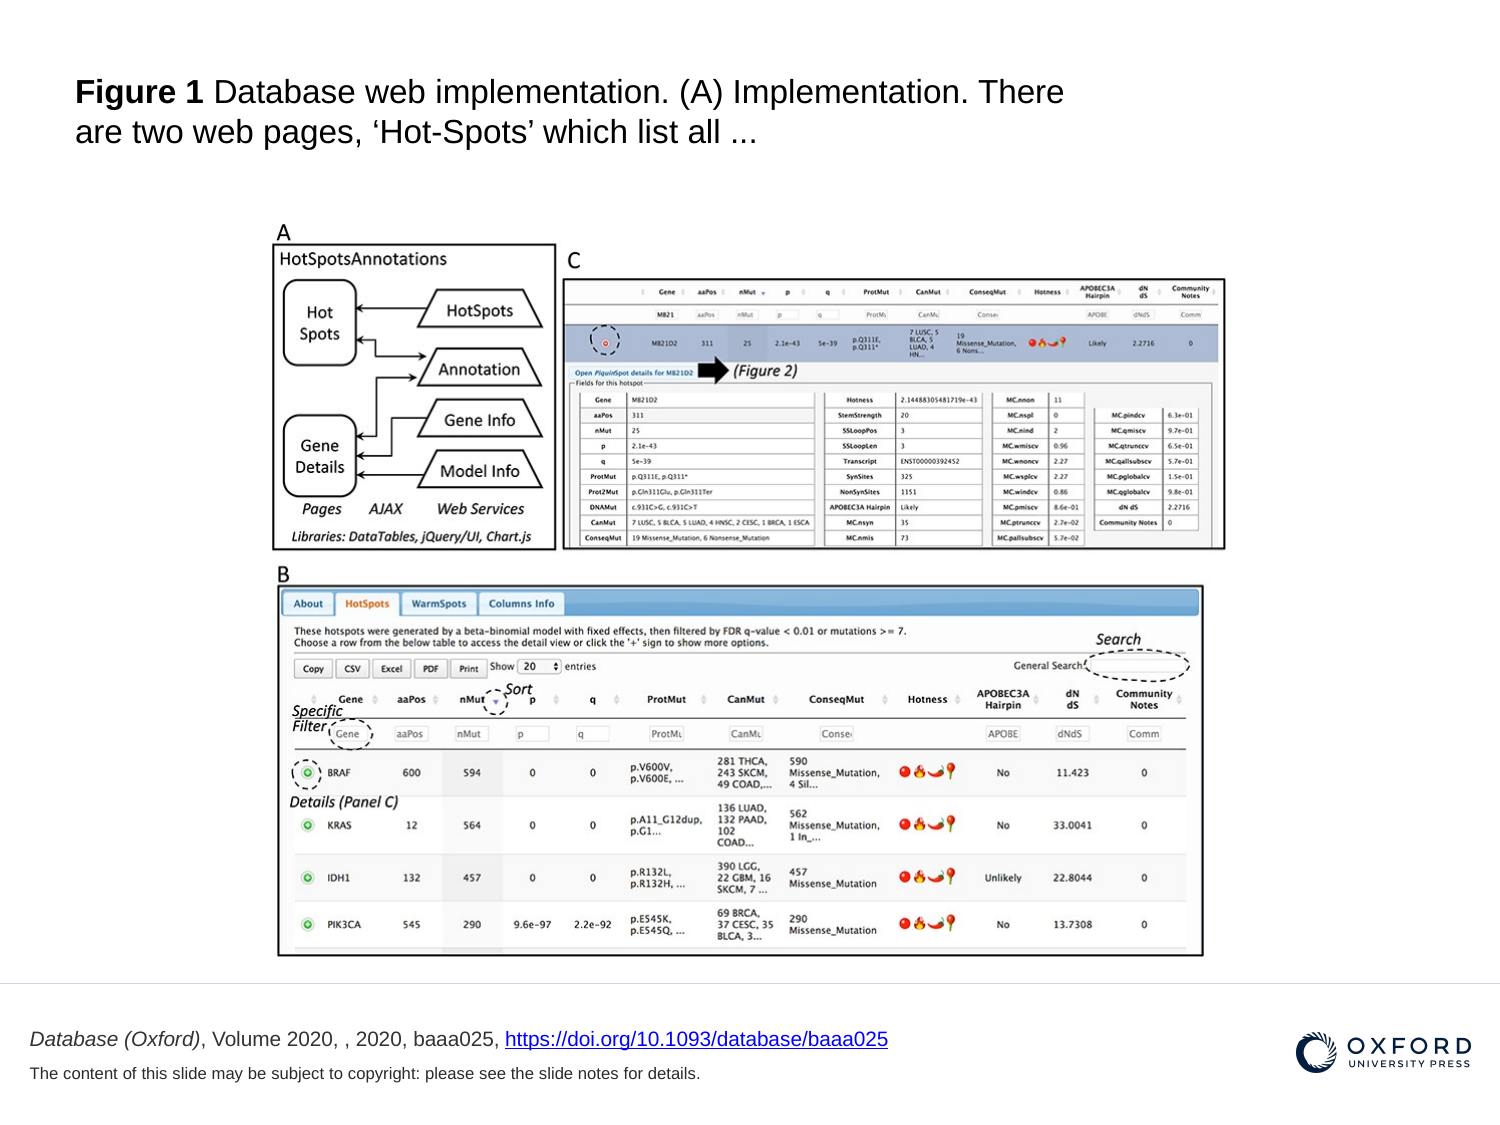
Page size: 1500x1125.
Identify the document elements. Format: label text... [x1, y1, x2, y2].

title Figure 1 Database web implementation. (A) Implementation. There are two web pages, ‘Hot-Spots’ which list all ... [75, 69, 1078, 171]
picture [1296, 1032, 1471, 1073]
footer Database (Oxford), Volume 2020, , 2020, baaa025, https://doi.org/10.1093/database/baaa025 The content of this slide may be subject to copyright: please see the slide notes for details. [0, 983, 1260, 1125]
picture [272, 224, 1226, 957]
